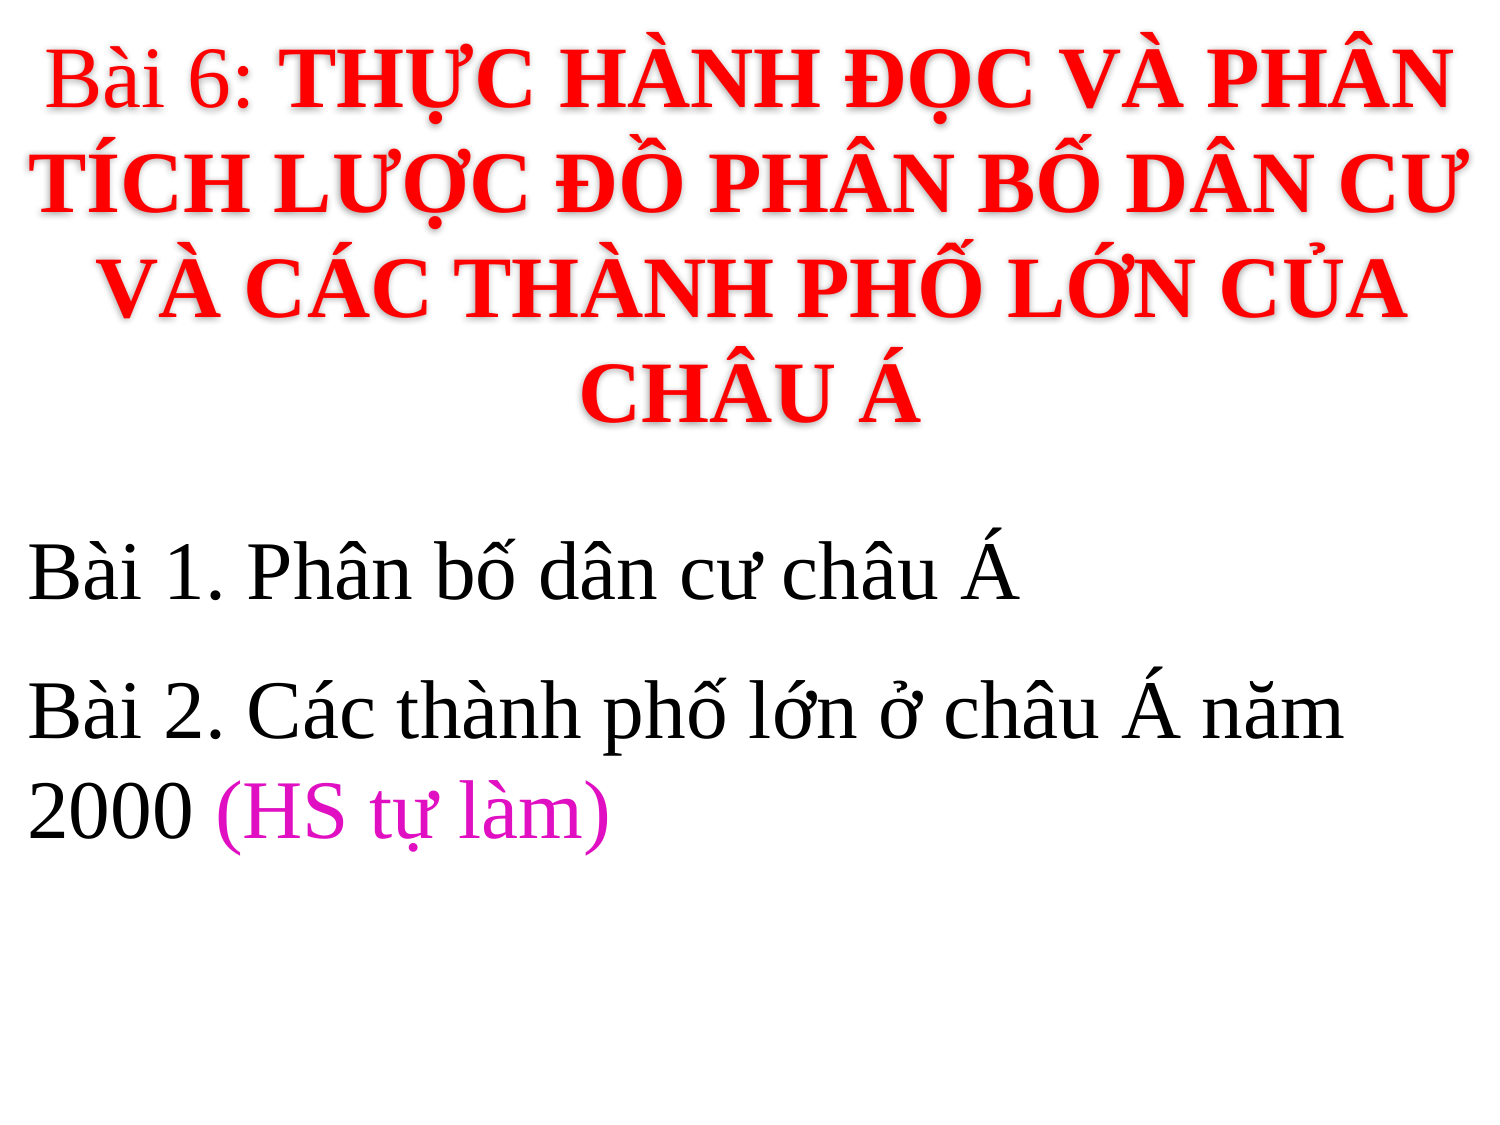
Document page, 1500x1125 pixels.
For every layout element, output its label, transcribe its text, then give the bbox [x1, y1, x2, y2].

text_box Bài 1. Phân bố dân cư châu Á [12, 508, 1471, 647]
text_box Bài 6: THỰC HÀNH ĐỌC VÀ PHÂN TÍCH LƯỢC ĐỒ PHÂN BỐ DÂN CƯ VÀ CÁC THÀNH PHỐ LỚN CỦA CHÂU Á [12, 12, 1488, 448]
text_box Bài 2. Các thành phố lớn ở châu Á năm 2000 (HS tự làm) [12, 647, 1471, 863]
